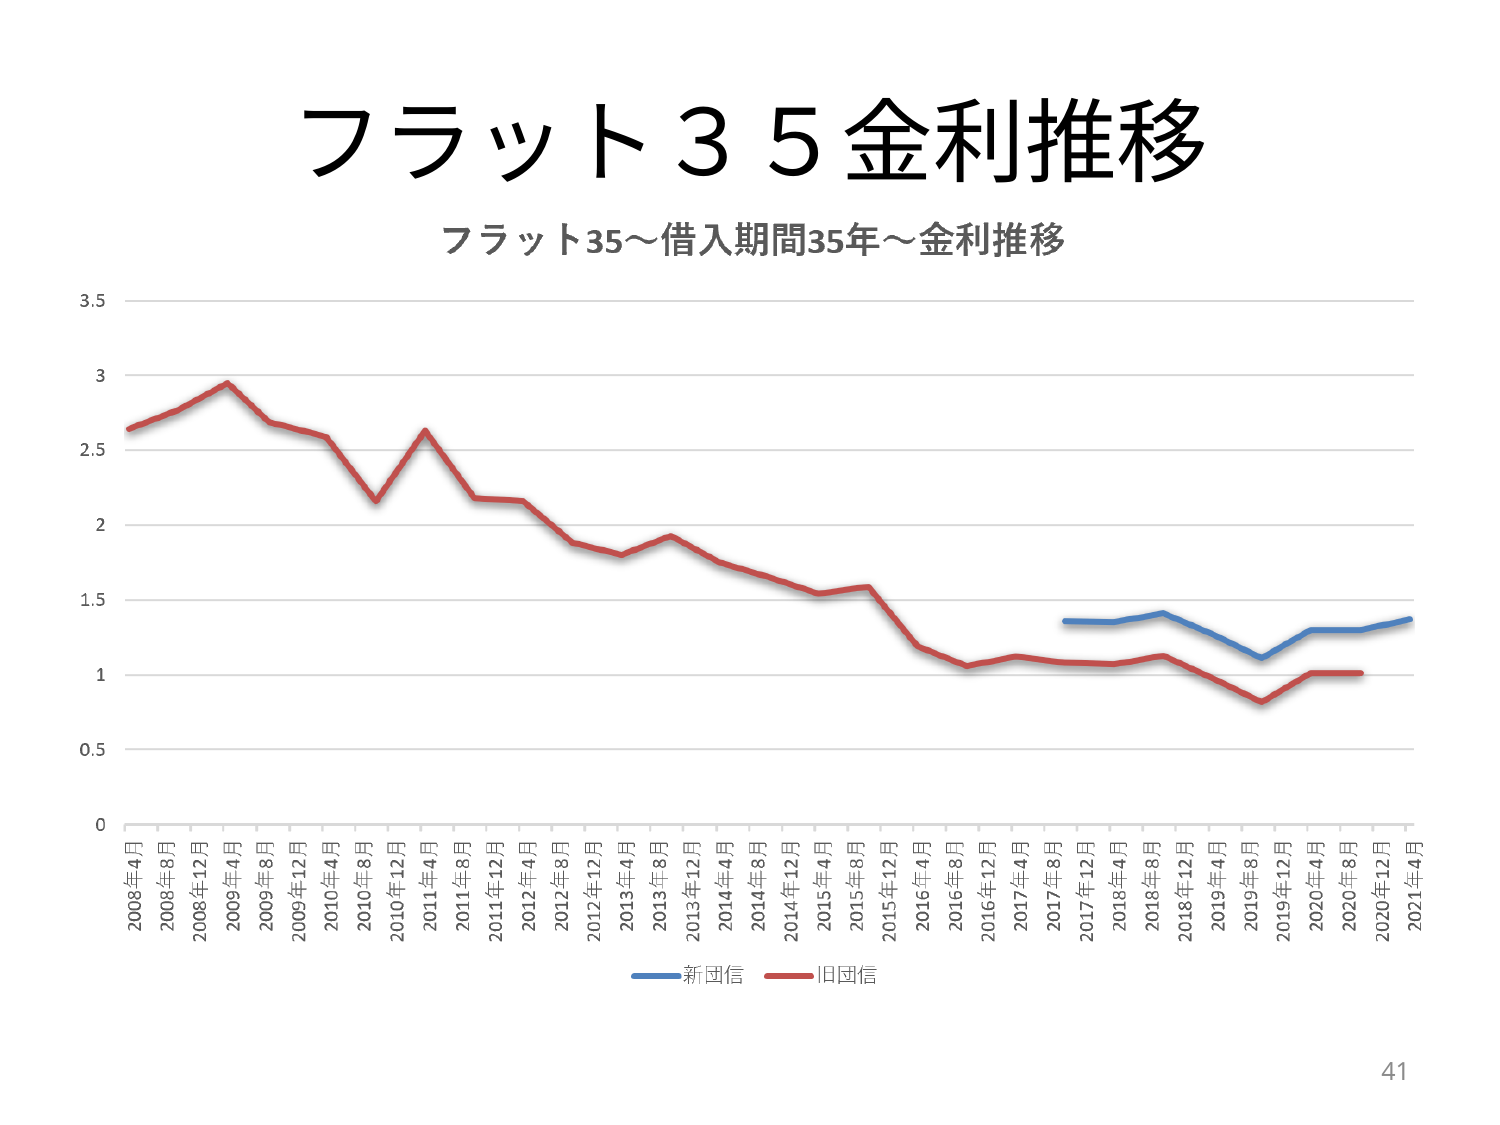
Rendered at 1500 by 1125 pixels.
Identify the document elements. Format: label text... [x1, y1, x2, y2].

slide_number 41 [1074, 1042, 1425, 1103]
title フラット３５金利推移 [75, 45, 1425, 194]
picture [67, 196, 1433, 1004]
